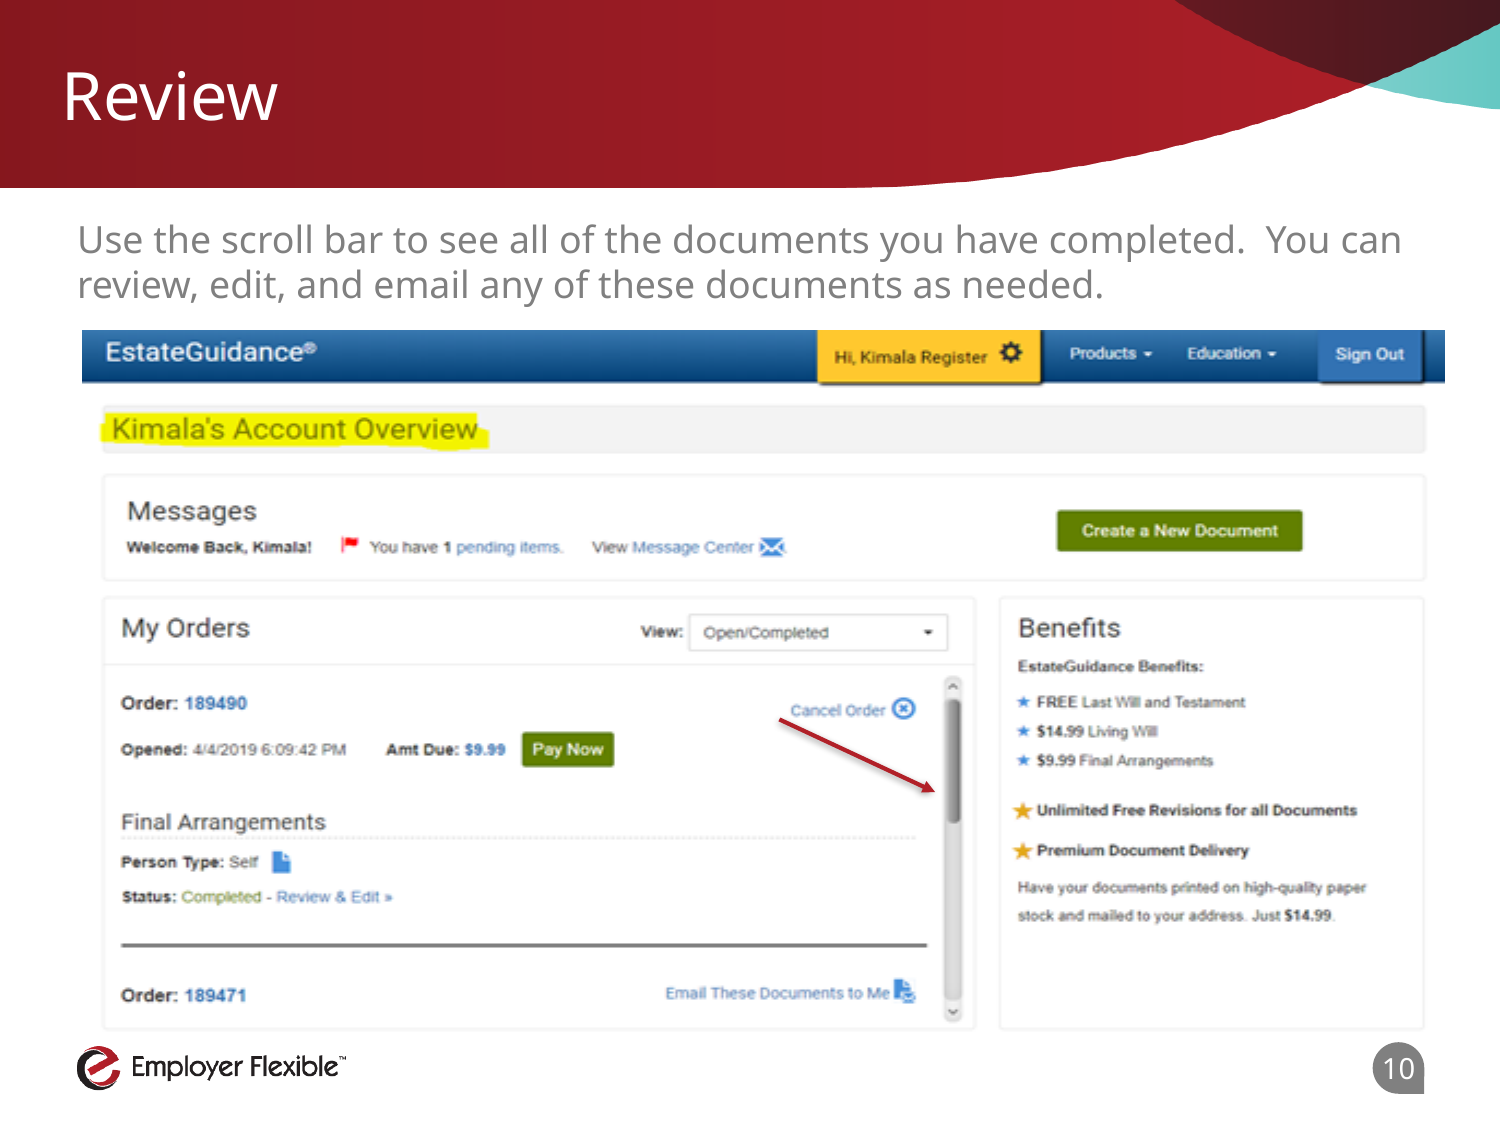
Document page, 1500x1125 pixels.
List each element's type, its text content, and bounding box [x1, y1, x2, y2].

picture [82, 330, 1445, 1039]
slide_number 10 [1357, 1047, 1440, 1093]
picture [75, 1045, 347, 1091]
title Review [46, 46, 1234, 197]
list Use the scroll bar to see all of the documents you have completed. You can review, edit, and email any of these documents as needed. [61, 207, 1442, 331]
picture [0, 0, 1500, 188]
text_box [779, 719, 936, 793]
